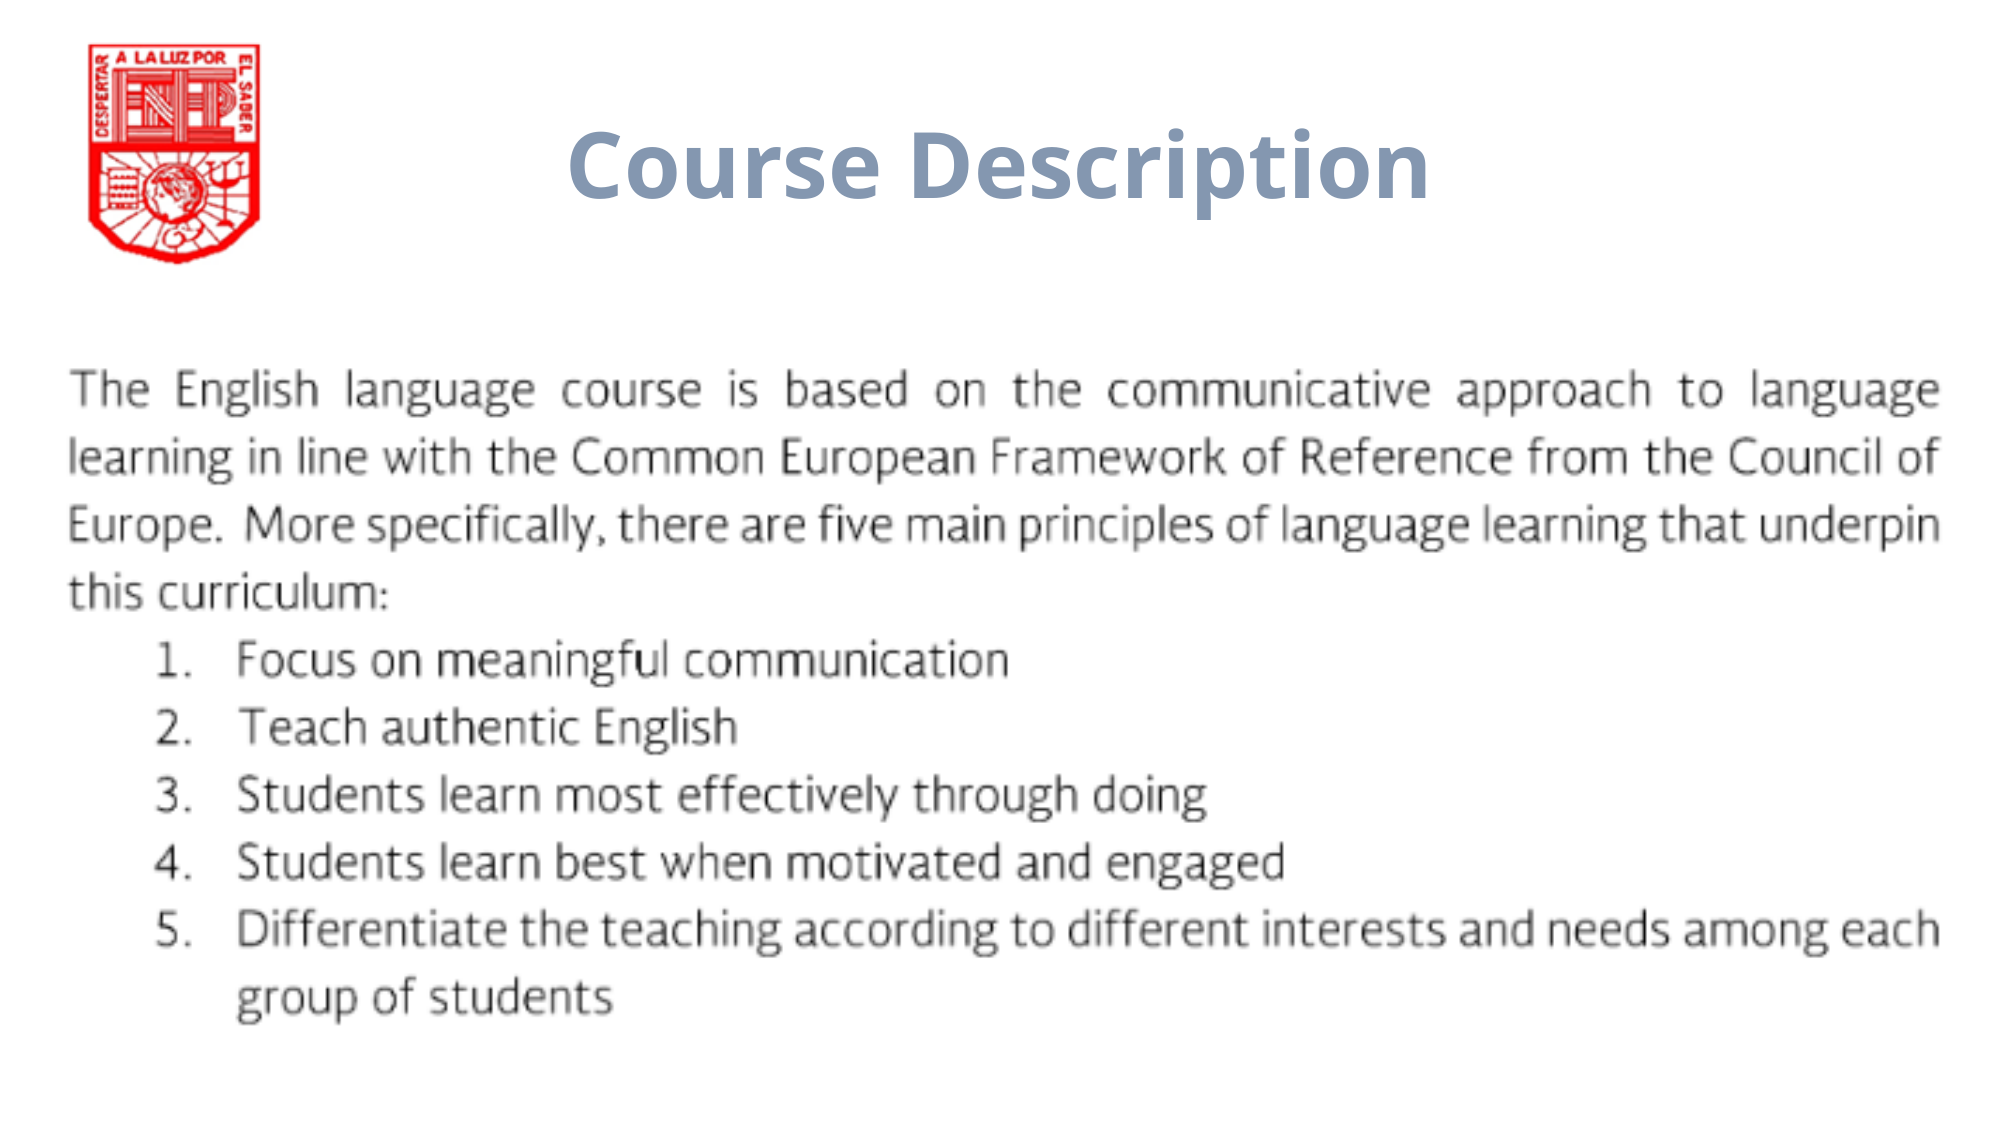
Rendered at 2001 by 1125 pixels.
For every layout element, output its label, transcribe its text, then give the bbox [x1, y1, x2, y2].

title Course Description [335, 59, 1863, 278]
picture [10, 0, 335, 320]
picture [24, 348, 1977, 1039]
